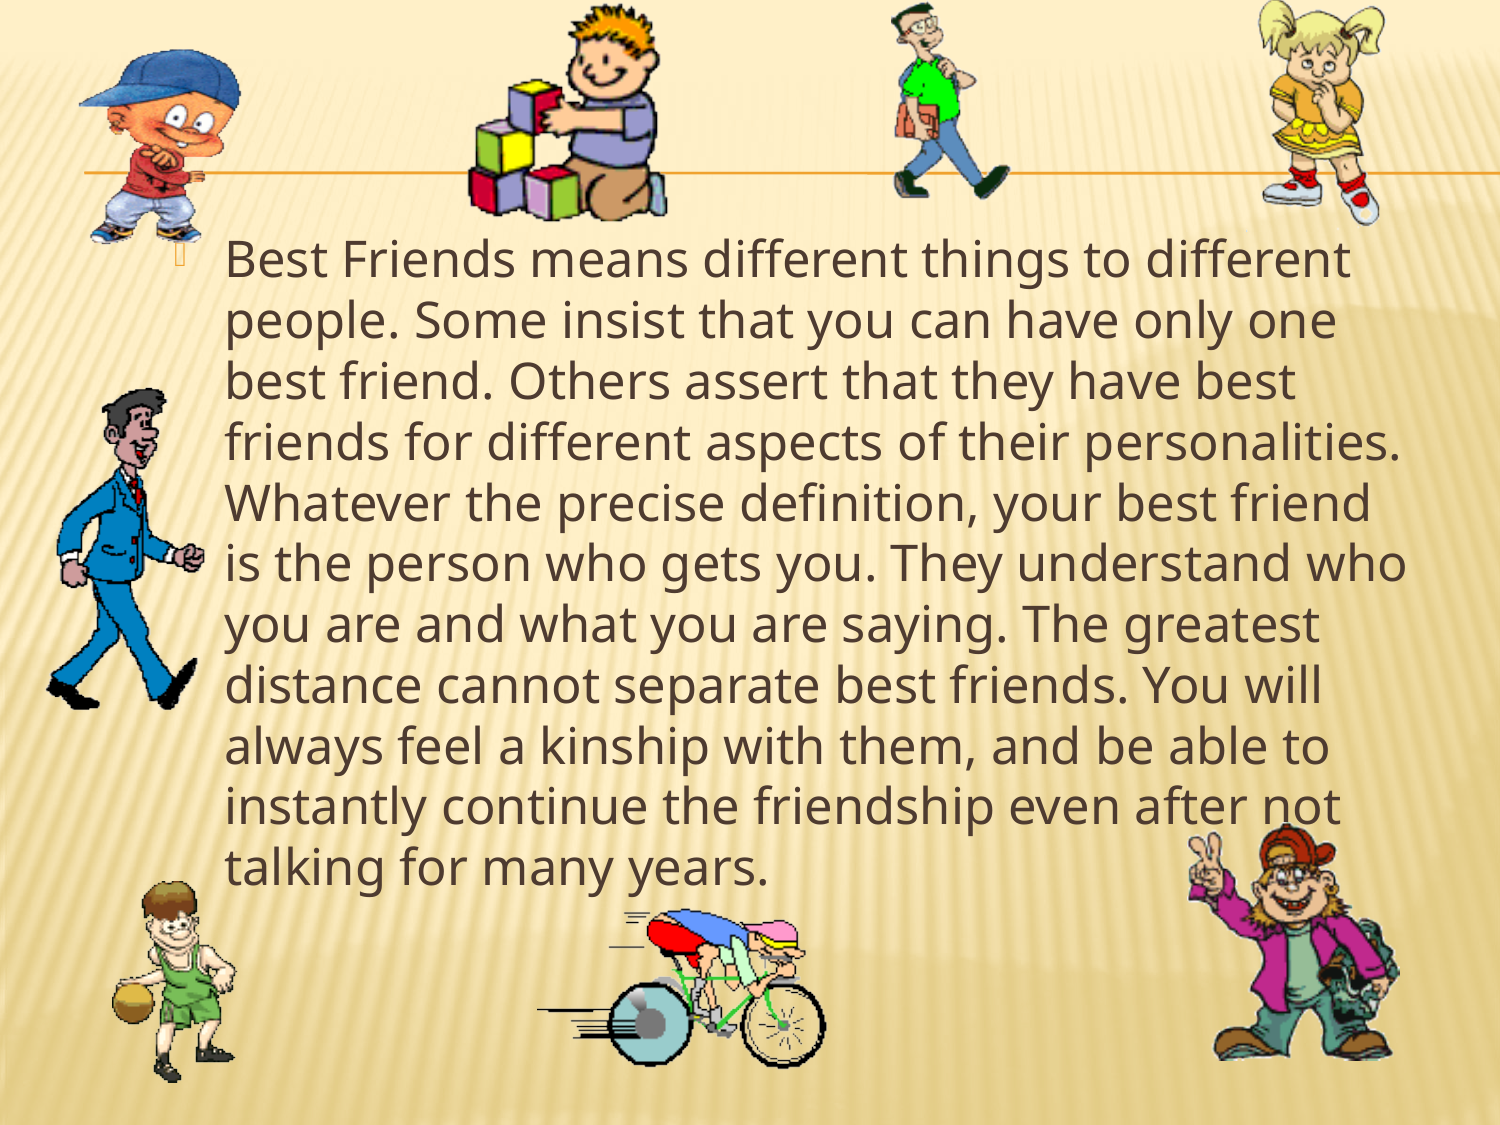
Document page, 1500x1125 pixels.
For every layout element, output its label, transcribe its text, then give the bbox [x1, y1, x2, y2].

picture [537, 904, 831, 1080]
picture [40, 384, 213, 713]
picture [466, 0, 671, 225]
picture [891, 0, 1014, 211]
picture [1186, 821, 1400, 1061]
picture [64, 42, 253, 252]
list Best Friends means different things to different people. Some insist that you can have only one best friend. Others assert that they have best friends for different aspects of their personalities. Whatever the precise definition, your best friend is the person who gets you. They understand who you are and what you are saying. The greatest distance cannot separate best friends. You will always feel a kinship with them, and be able to instantly continue the friendship even after not talking for many years. [159, 219, 1435, 917]
picture [1245, 0, 1390, 232]
picture [111, 881, 260, 1083]
